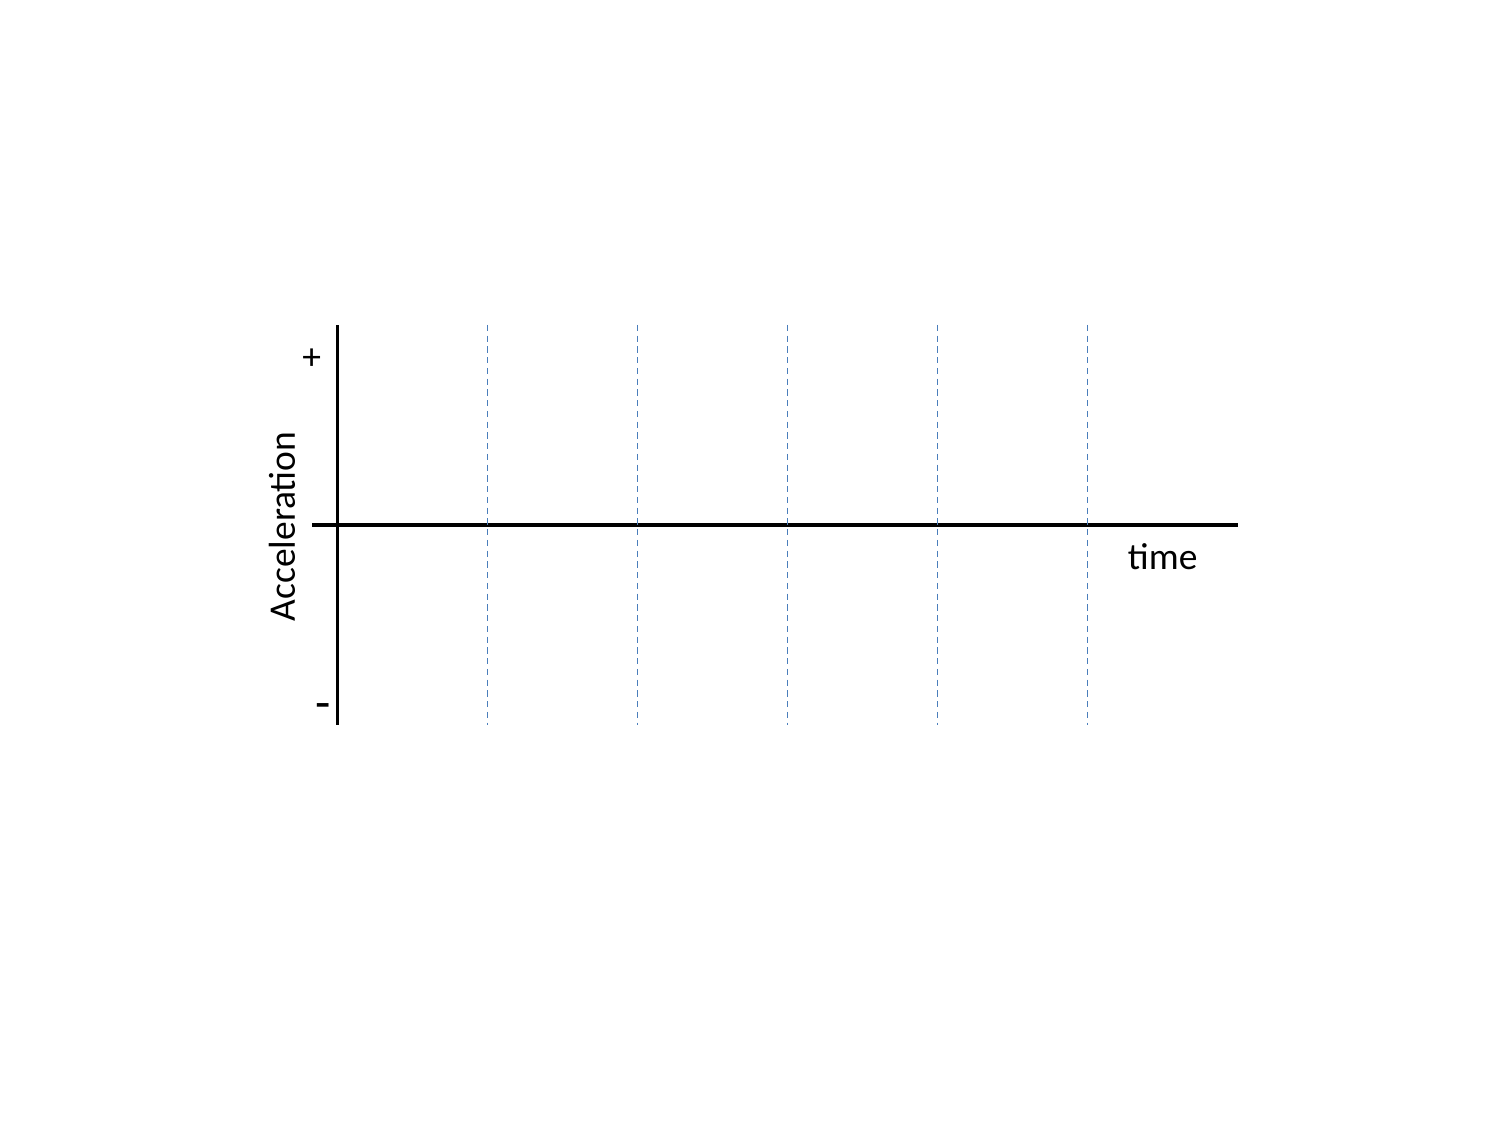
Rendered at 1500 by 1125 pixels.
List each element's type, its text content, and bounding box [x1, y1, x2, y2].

text_box Acceleration [249, 416, 310, 636]
text_box - [300, 662, 346, 738]
text_box time [1113, 534, 1213, 585]
text_box + [287, 324, 337, 385]
